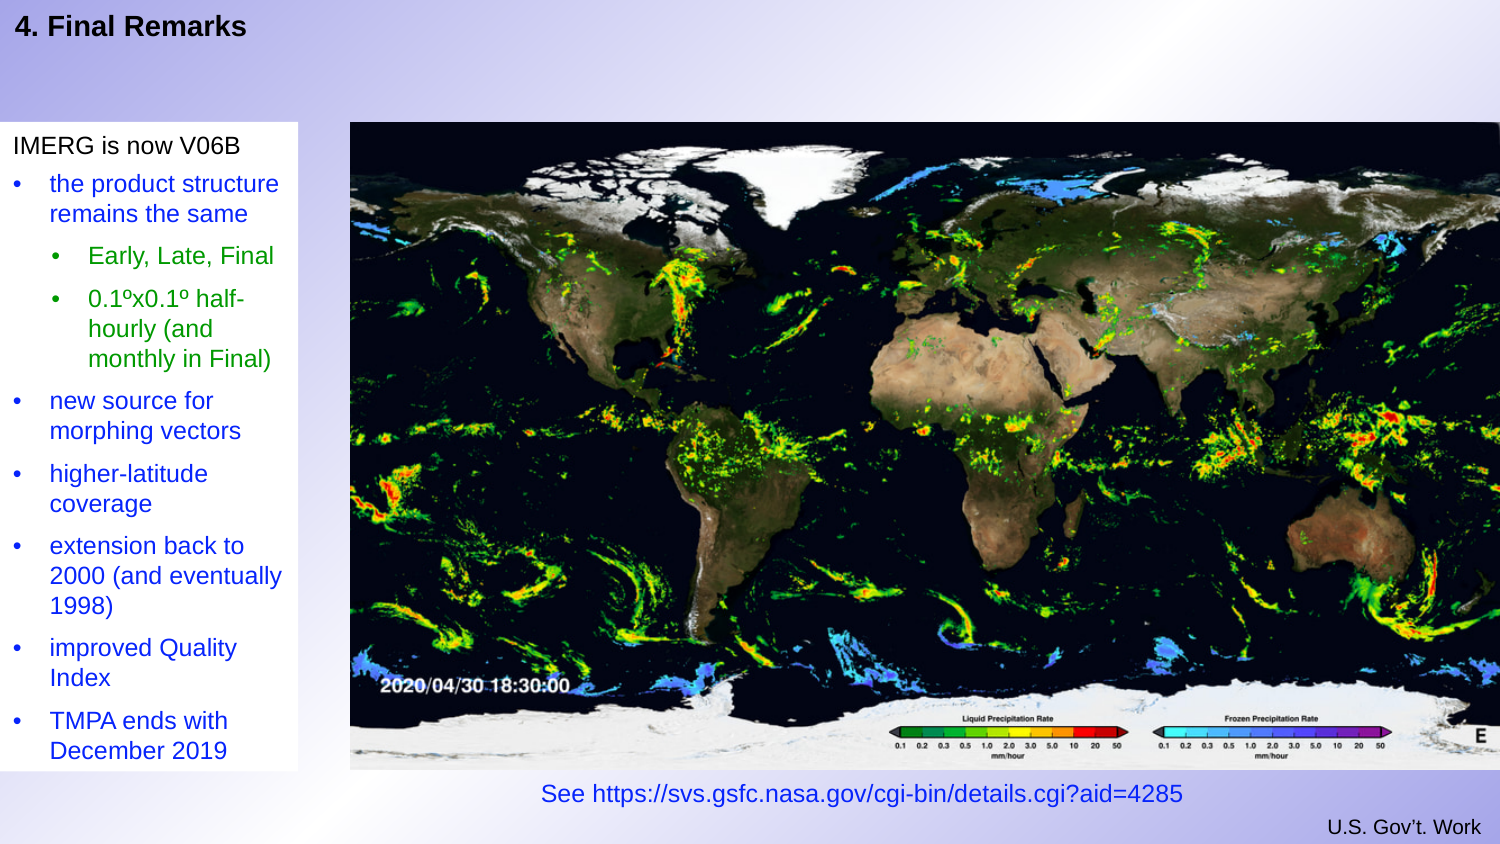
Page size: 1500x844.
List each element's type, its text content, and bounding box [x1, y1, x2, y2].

text_box IMERG is now V06B • the product structure remains the same • Early, Late, Final • 0.1ºx0.1º half-hourly (and monthly in Final) • new source for morphing vectors • higher-latitude coverage • extension back to 2000 (and eventually 1998) • improved Quality Index • TMPA ends with December 2019 [0, 121, 299, 772]
text_box 4. Final Remarks [0, 0, 1500, 95]
text_box See https://svs.gsfc.nasa.gov/cgi-bin/details.cgi?aid=4285 [526, 777, 1296, 815]
picture [349, 122, 1500, 770]
text_box U.S. Gov’t. Work [1312, 806, 1500, 844]
